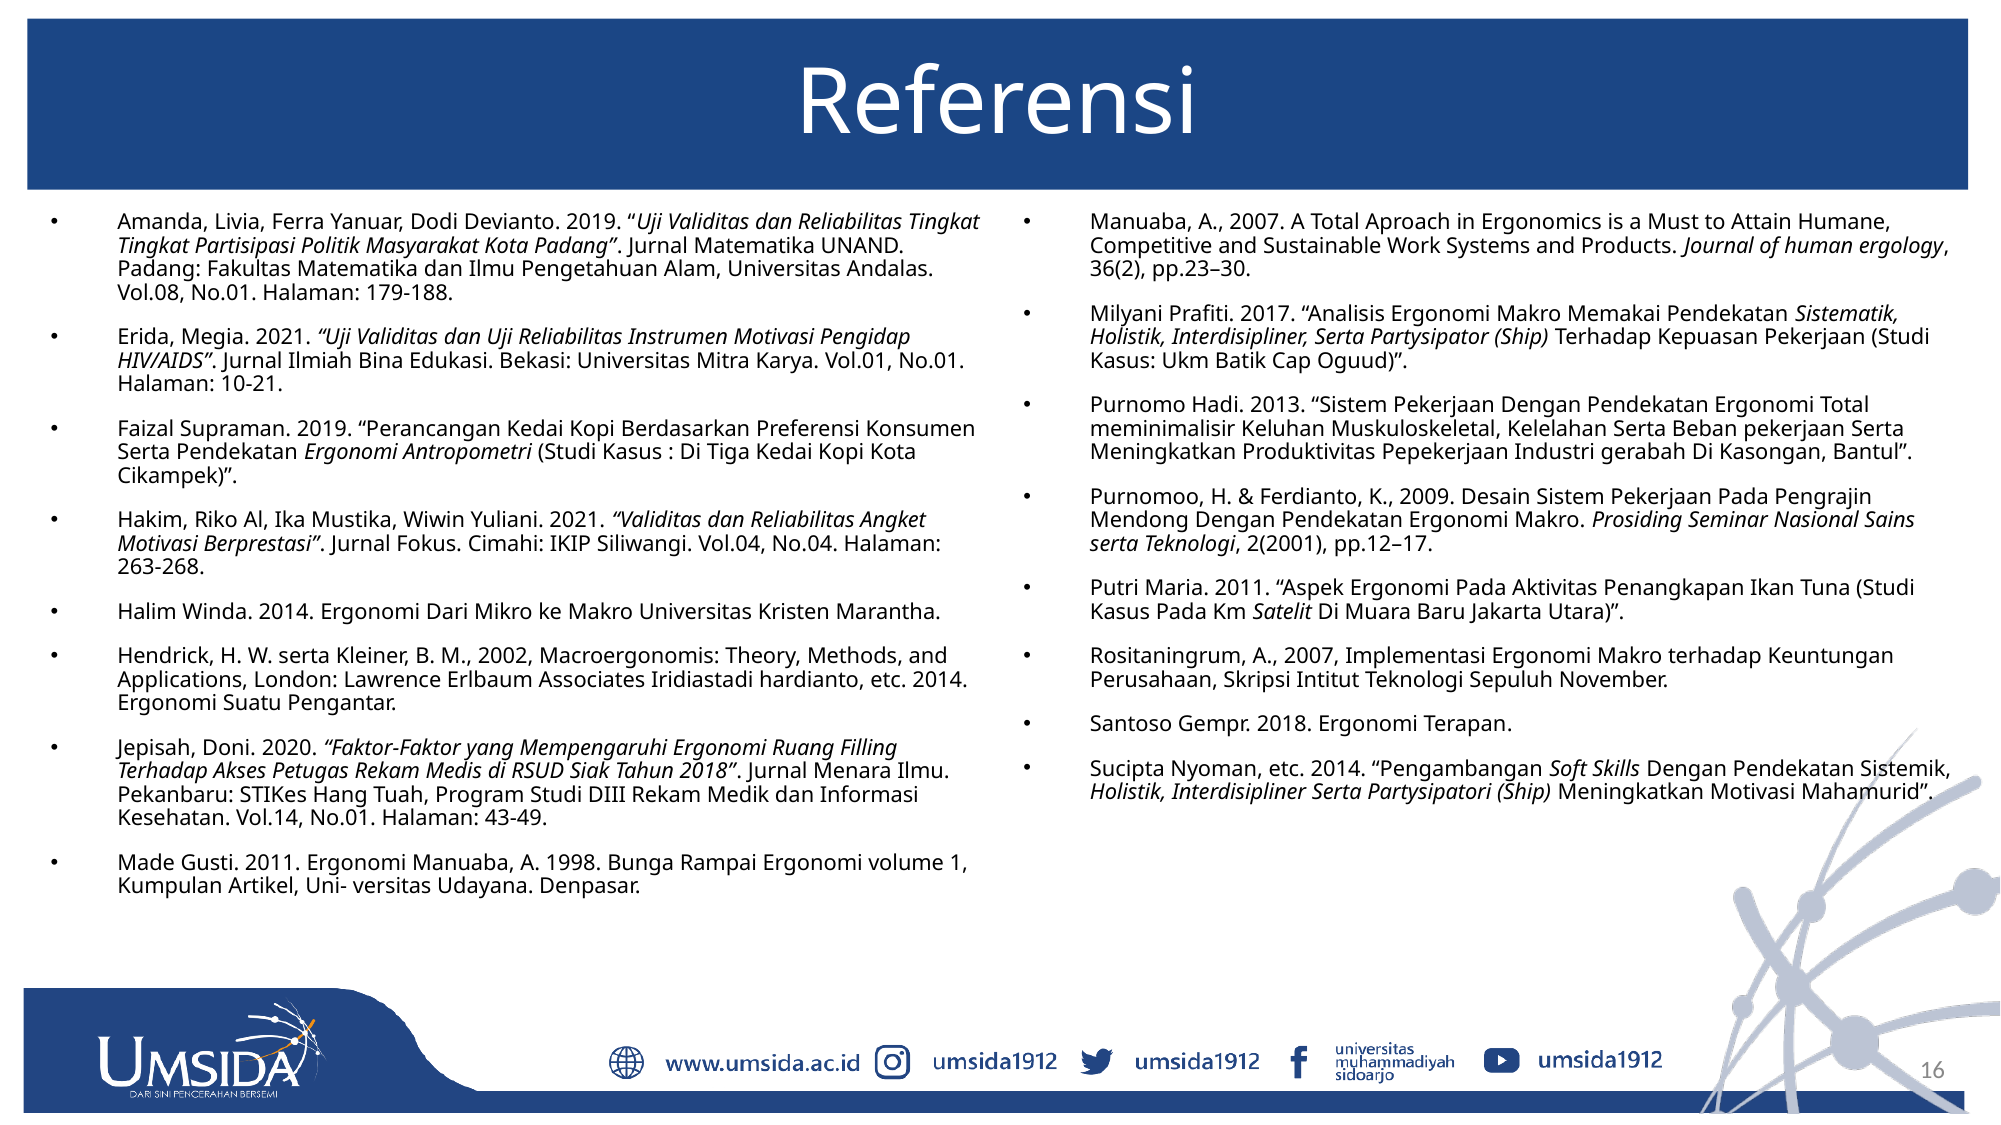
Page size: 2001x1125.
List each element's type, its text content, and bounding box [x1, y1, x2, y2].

text_box Manuaba, A., 2007. A Total Aproach in Ergonomics is a Must to Attain Humane, Competitive and Sustainable Work Systems and Products. Journal of human ergology, 36(2), pp.23–30. Milyani Prafiti. 2017. “Analisis Ergonomi Makro Memakai Pendekatan Sistematik, Holistik, Interdisipliner, Serta Partysipator (Ship) Terhadap Kepuasan Pekerjaan (Studi Kasus: Ukm Batik Cap Oguud)”. Purnomo Hadi. 2013. “Sistem Pekerjaan Dengan Pendekatan Ergonomi Total meminimalisir Keluhan Muskuloskeletal, Kelelahan Serta Beban pekerjaan Serta Meningkatkan Produktivitas Pepekerjaan Industri gerabah Di Kasongan, Bantul”. Purnomoo, H. & Ferdianto, K., 2009. Desain Sistem Pekerjaan Pada Pengrajin Mendong Dengan Pendekatan Ergonomi Makro. Prosiding Seminar Nasional Sains serta Teknologi, 2(2001), pp.12–17. Putri Maria. 2011. “Aspek Ergonomi Pada Aktivitas Penangkapan Ikan Tuna (Studi Kasus Pada Km Satelit Di Muara Baru Jakarta Utara)”. Rositaningrum, A., 2007, Implementasi Ergonomi Makro terhadap Keuntungan Perusahaan, Skripsi Intitut Teknologi Sepuluh November. Santoso Gempr. 2018. Ergonomi Terapan. Sucipta Nyoman, etc. 2014. “Pengambangan Soft Skills Dengan Pendekatan Sistemik, Holistik, Interdisipliner Serta Partysipatori (Ship) Meningkatkan Motivasi Mahamurid”. [999, 203, 1973, 1039]
title Referensi [27, 18, 1969, 190]
picture [23, 51, 2001, 1114]
list Amanda, Livia, Ferra Yanuar, Dodi Devianto. 2019. “Uji Validitas dan Reliabilitas Tingkat Tingkat Partisipasi Politik Masyarakat Kota Padang”. Jurnal Matematika UNAND. Padang: Fakultas Matematika dan Ilmu Pengetahuan Alam, Universitas Andalas. Vol.08, No.01. Halaman: 179-188. Erida, Megia. 2021. “Uji Validitas dan Uji Reliabilitas Instrumen Motivasi Pengidap HIV/AIDS”. Jurnal Ilmiah Bina Edukasi. Bekasi: Universitas Mitra Karya. Vol.01, No.01. Halaman: 10-21. Faizal Supraman. 2019. “Perancangan Kedai Kopi Berdasarkan Preferensi Konsumen Serta Pendekatan Ergonomi Antropometri (Studi Kasus : Di Tiga Kedai Kopi Kota Cikampek)”. Hakim, Riko Al, Ika Mustika, Wiwin Yuliani. 2021. “Validitas dan Reliabilitas Angket Motivasi Berprestasi”. Jurnal Fokus. Cimahi: IKIP Siliwangi. Vol.04, No.04. Halaman: 263-268. Halim Winda. 2014. Ergonomi Dari Mikro ke Makro Universitas Kristen Marantha. Hendrick, H. W. serta Kleiner, B. M., 2002, Macroergonomis: Theory, Methods, and Applications, London: Lawrence Erlbaum Associates Iridiastadi hardianto, etc. 2014. Ergonomi Suatu Pengantar. Jepisah, Doni. 2020. “Faktor-Faktor yang Mempengaruhi Ergonomi Ruang Filling Terhadap Akses Petugas Rekam Medis di RSUD Siak Tahun 2018”. Jurnal Menara Ilmu. Pekanbaru: STIKes Hang Tuah, Program Studi DIII Rekam Medik dan Informasi Kesehatan. Vol.14, No.01. Halaman: 43-49. Made Gusti. 2011. Ergonomi Manuaba, A. 1998. Bunga Rampai Ergonomi volume 1, Kumpulan Artikel, Uni- versitas Udayana. Denpasar. [27, 203, 999, 1039]
